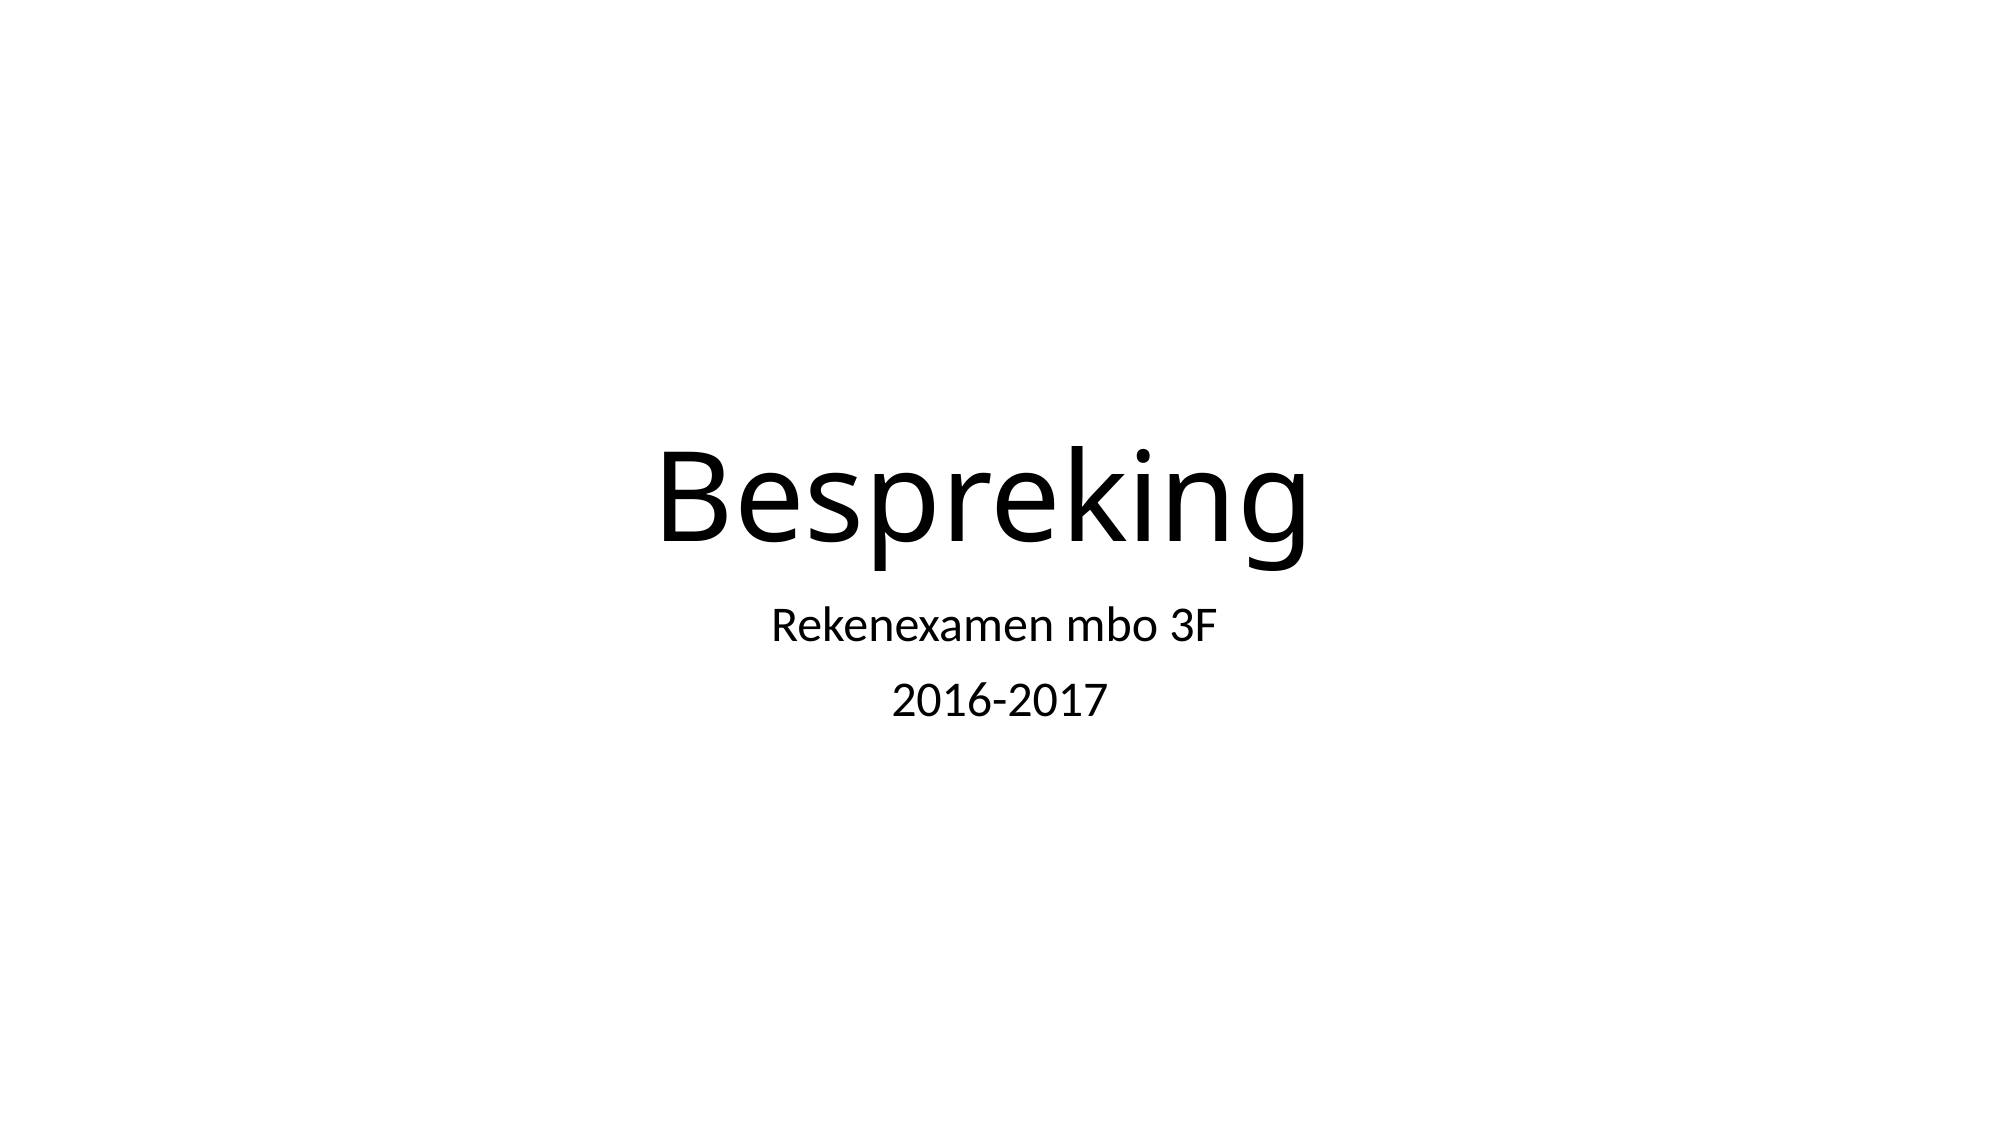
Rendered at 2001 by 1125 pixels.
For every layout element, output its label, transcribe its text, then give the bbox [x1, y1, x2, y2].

subtitle Rekenexamen mbo 3F 2016-2017 [249, 590, 1750, 863]
title Bespreking [249, 184, 1750, 576]
